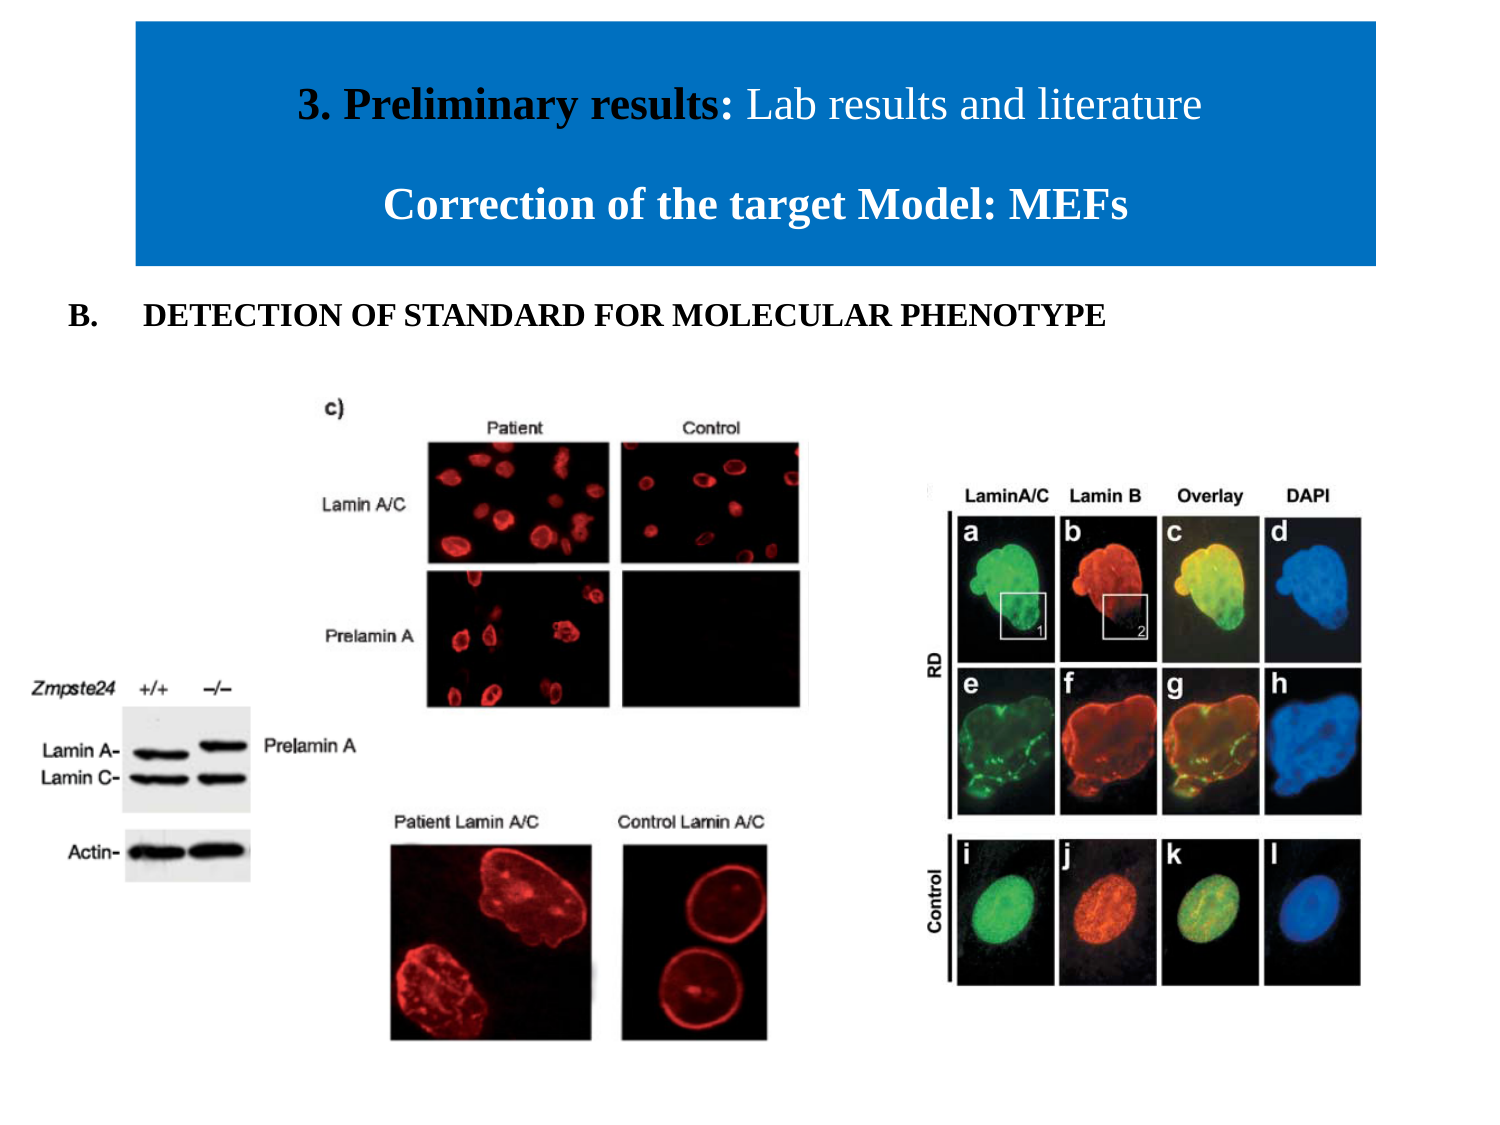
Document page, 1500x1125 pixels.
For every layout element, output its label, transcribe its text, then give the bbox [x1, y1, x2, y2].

picture [926, 467, 1365, 987]
picture [29, 396, 810, 888]
text_box DETECTION OF STANDARD FOR MOLECULAR PHENOTYPE [53, 265, 1423, 341]
picture [383, 798, 774, 1059]
text_box 3. Preliminary results: Lab results and literature Correction of the target Model: MEFs [135, 21, 1376, 267]
